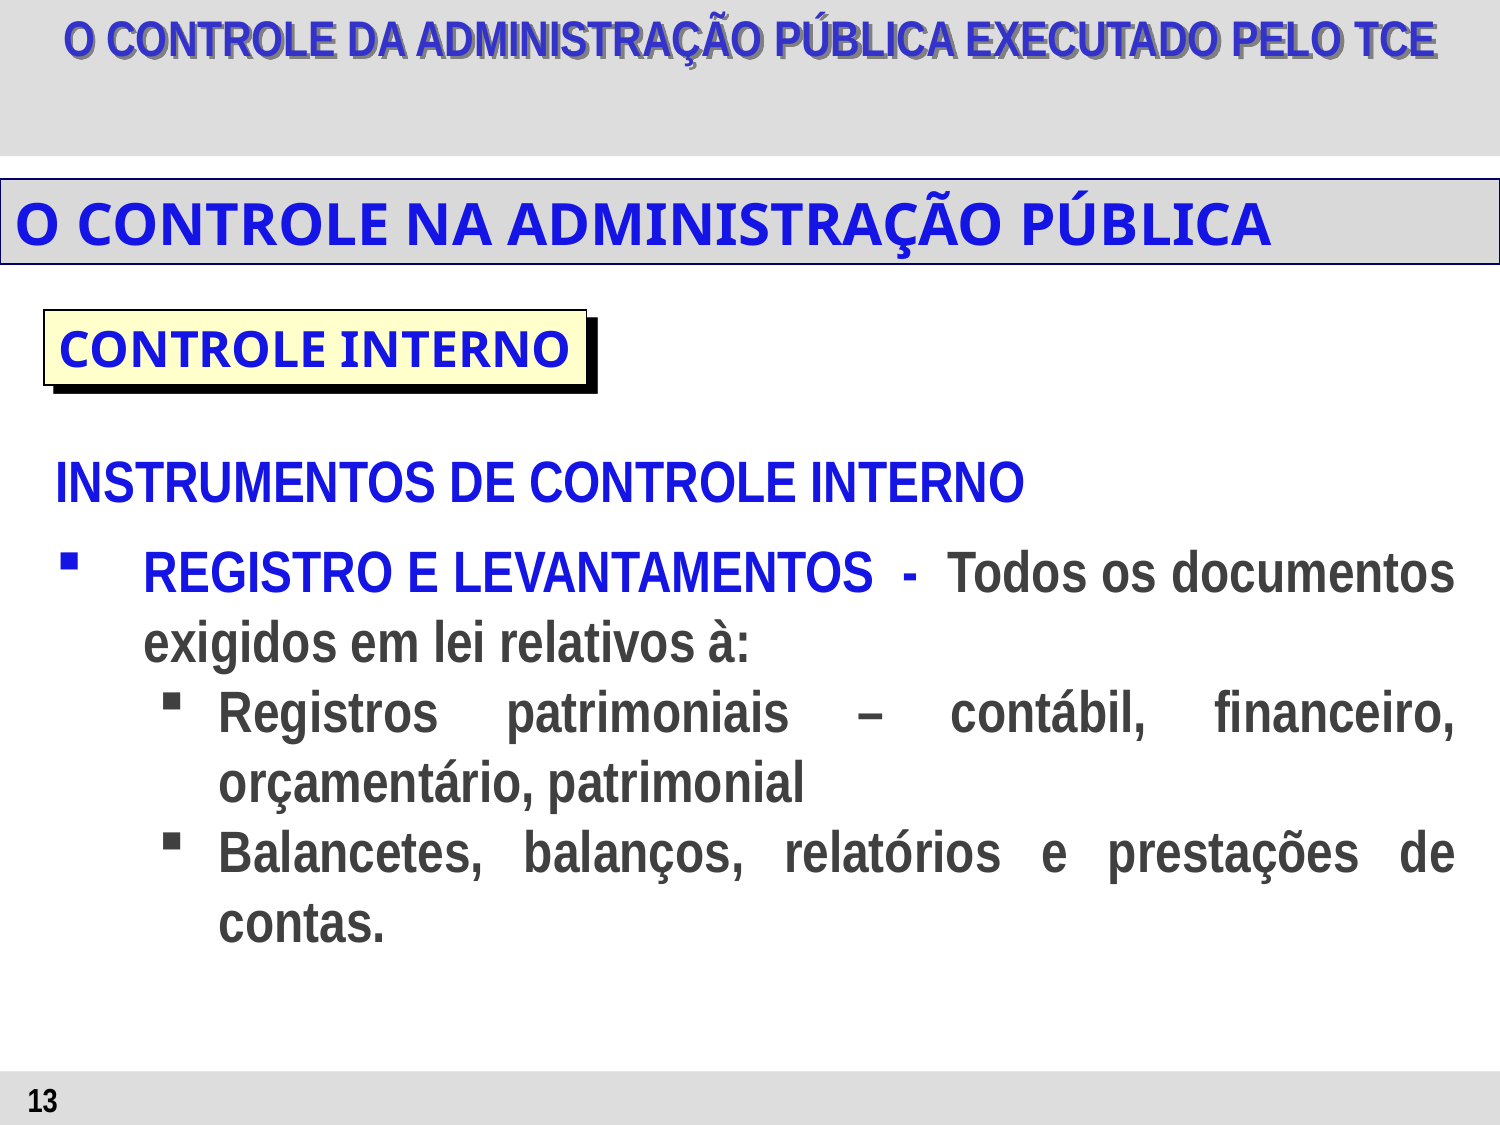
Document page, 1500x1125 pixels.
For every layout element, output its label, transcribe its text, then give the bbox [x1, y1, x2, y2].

text_box CONTROLE INTERNO [43, 310, 587, 385]
text_box INSTRUMENTOS DE CONTROLE INTERNO REGISTRO E LEVANTAMENTOS - Todos os documentos exigidos em lei relativos à: Registros patrimoniais – contábil, financeiro, orçamentário, patrimonial Balancetes, balanços, relatórios e prestações de contas. [41, 436, 1471, 962]
text_box O CONTROLE NA ADMINISTRAÇÃO PÚBLICA [0, 179, 1500, 264]
slide_number 13 [12, 1071, 326, 1125]
